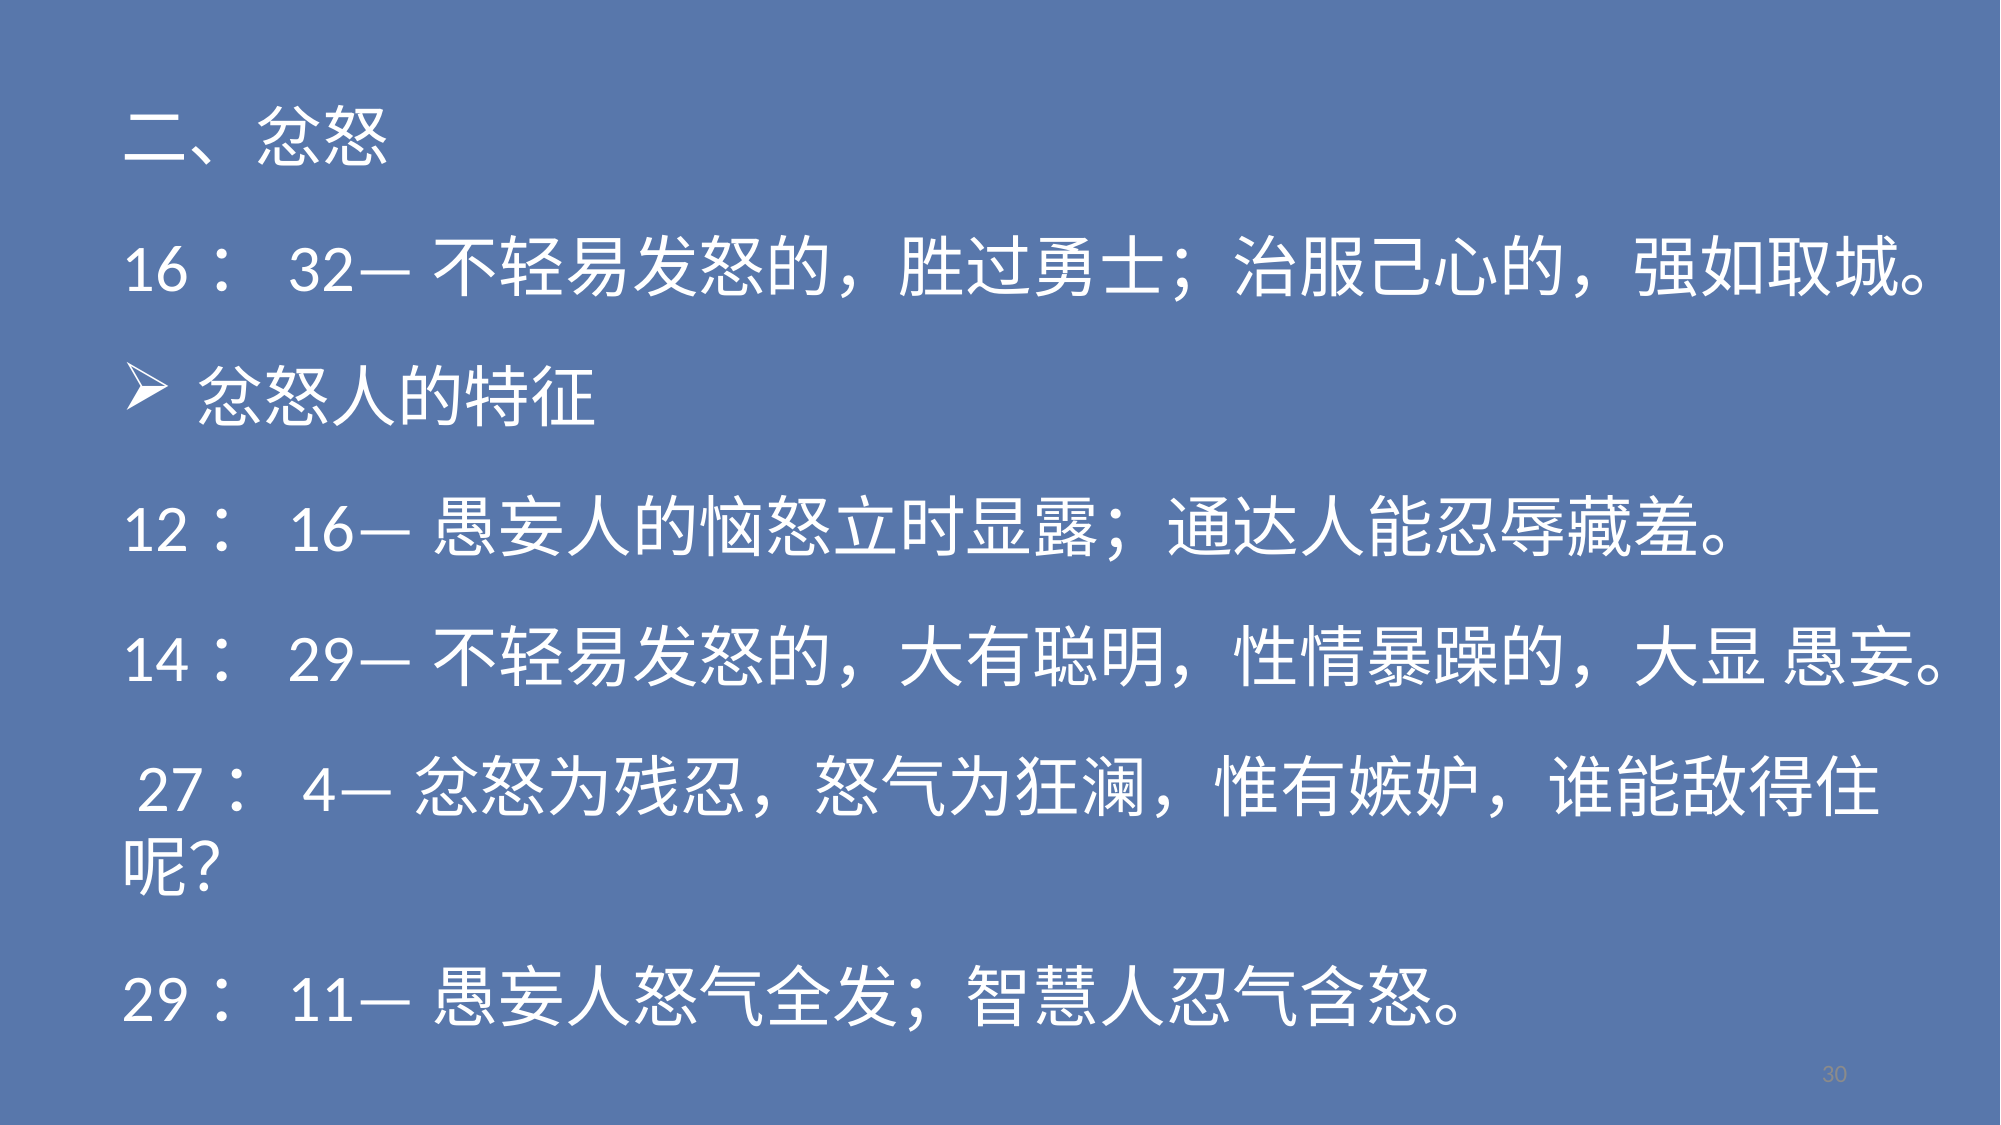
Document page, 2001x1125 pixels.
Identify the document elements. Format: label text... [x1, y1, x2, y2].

text_box 二、忿怒 16：32—不轻易发怒的，胜过勇士；治服己心的，强如取城。 忿怒人的特征 12：16—愚妄人的恼怒立时显露；通达人能忍辱藏羞。 14：29—不轻易发怒的，大有聪明，性情暴躁的，大显 愚妄。 27：4—忿怒为残忍，怒气为狂澜，惟有嫉妒，谁能敌得住呢？ 29：11—愚妄人怒气全发；智慧人忍气含怒。 [107, 87, 1946, 1125]
slide_number 30 [1412, 1042, 1863, 1103]
